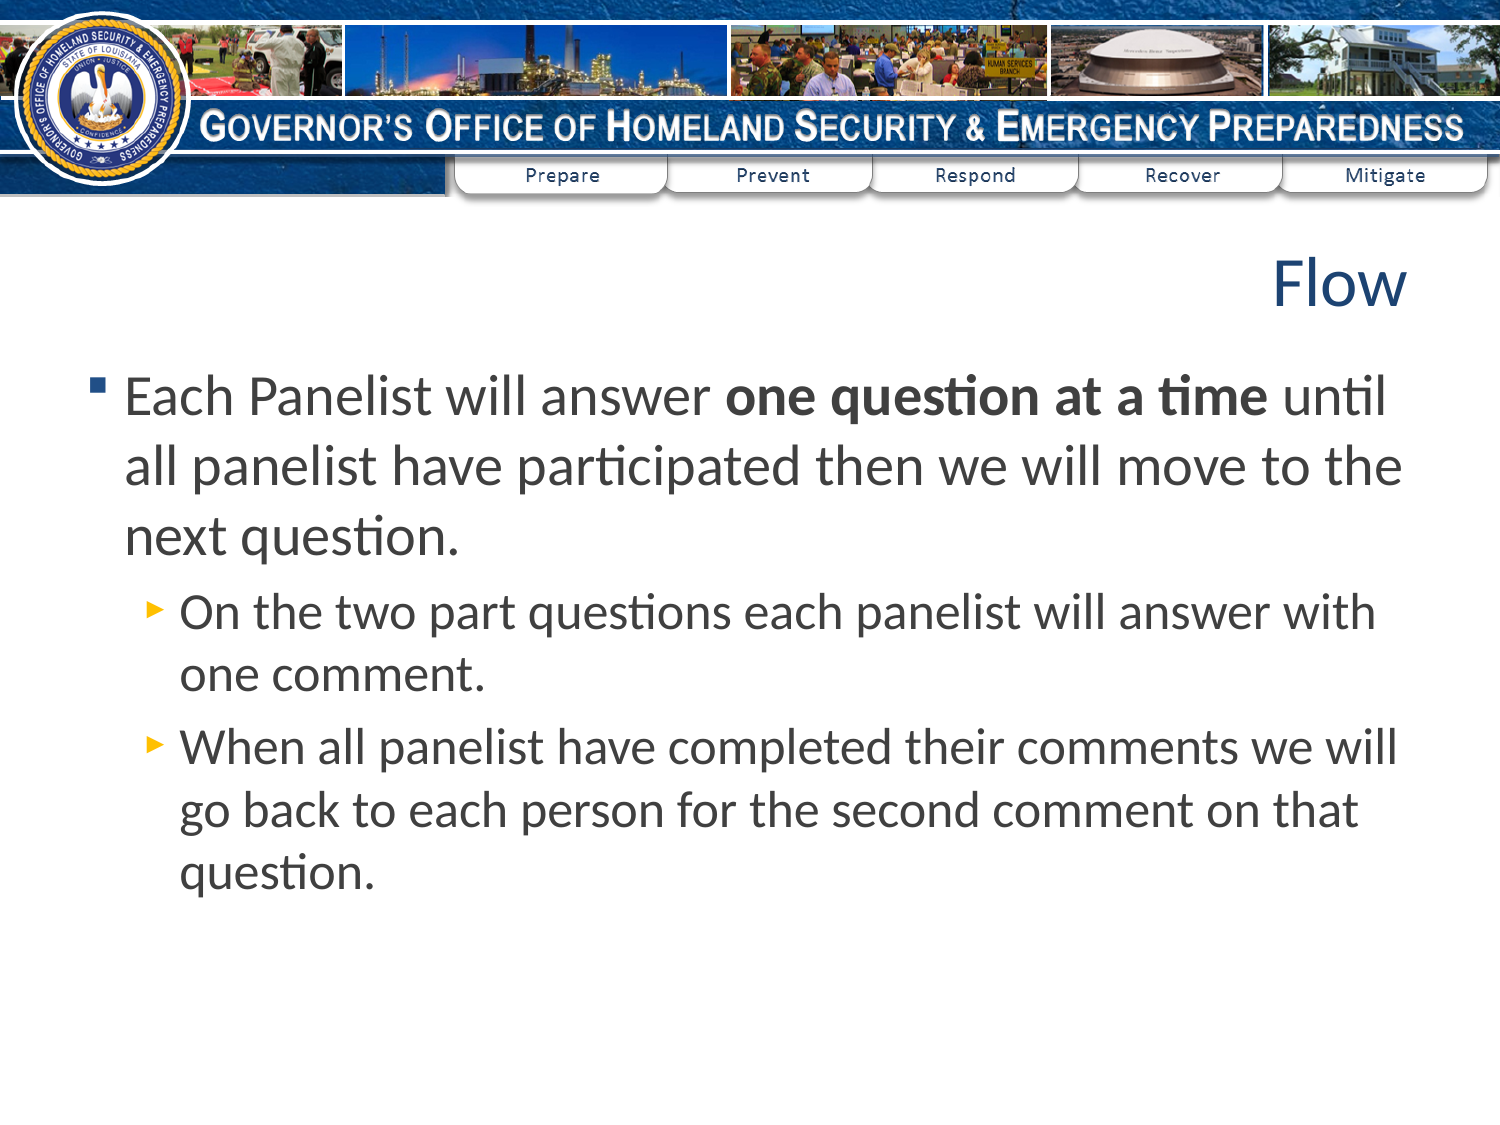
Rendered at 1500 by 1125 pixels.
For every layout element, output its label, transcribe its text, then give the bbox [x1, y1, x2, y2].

picture [0, 0, 1500, 207]
list Each Panelist will answer one question at a time until all panelist have participated then we will move to the next question. On the two part questions each panelist will answer with one comment. When all panelist have completed their comments we will go back to each person for the second comment on that question. [70, 349, 1421, 1047]
title Flow [73, 225, 1424, 331]
